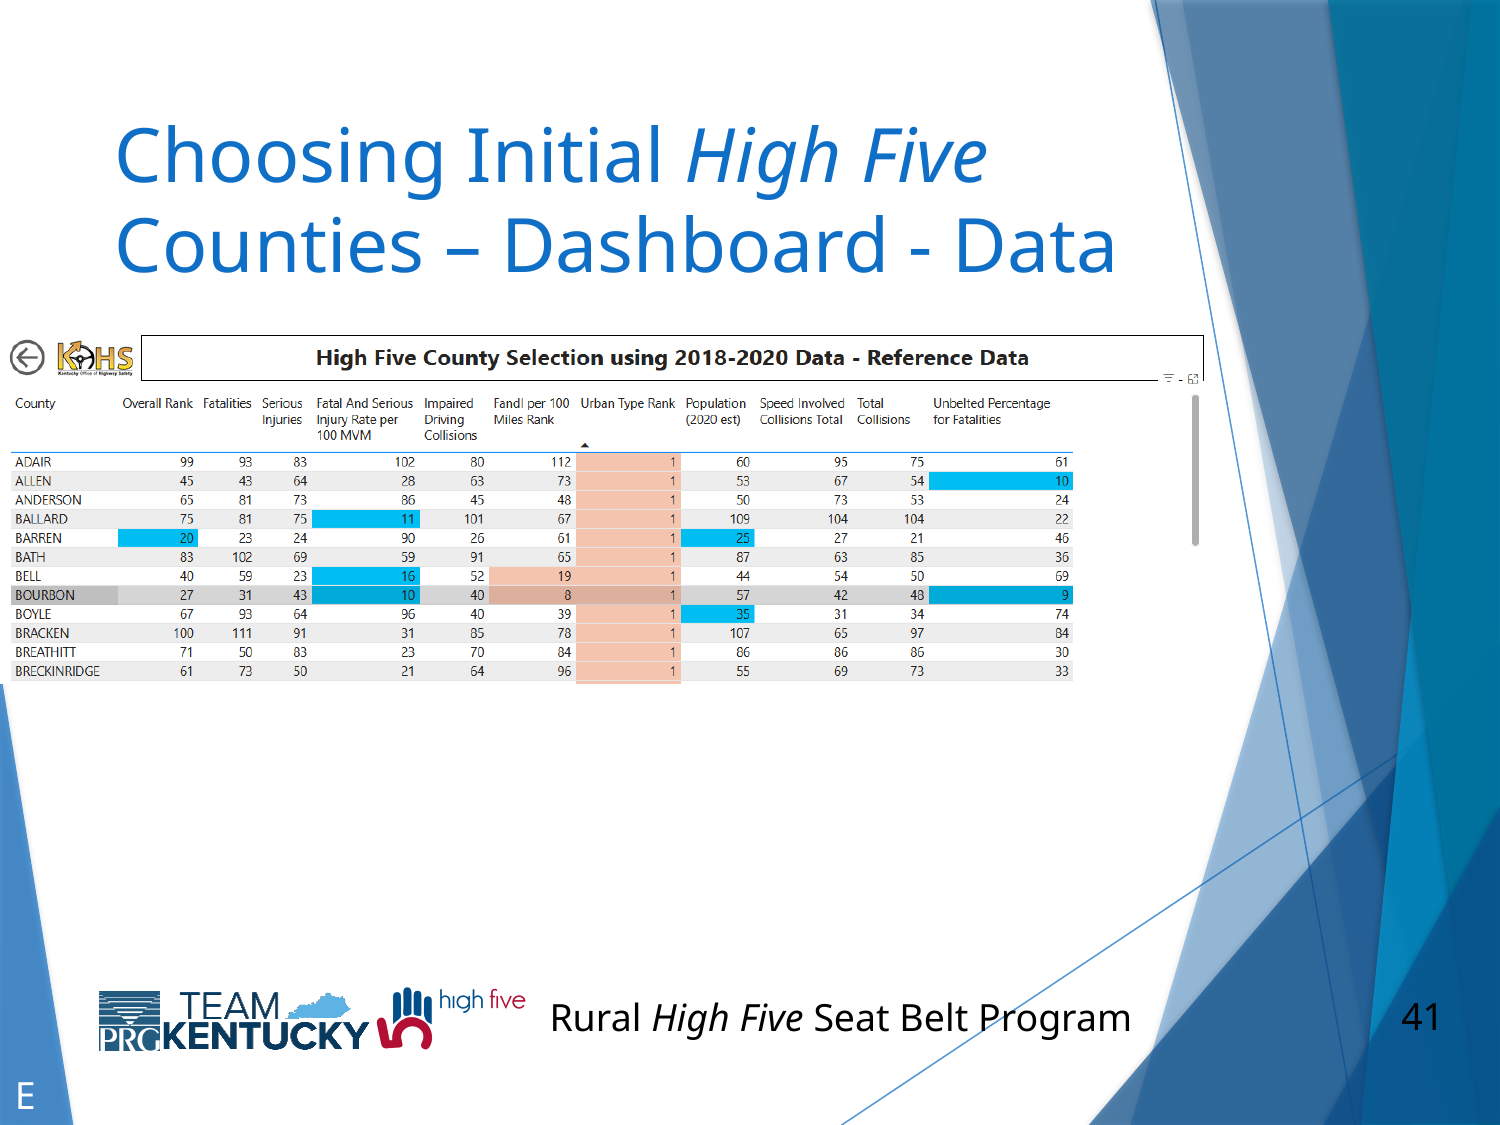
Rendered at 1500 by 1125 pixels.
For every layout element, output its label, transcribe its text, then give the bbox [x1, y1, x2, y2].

picture [373, 985, 533, 1052]
text_box EH [0, 1064, 78, 1125]
slide_number 41 [1386, 986, 1471, 1046]
picture [161, 991, 372, 1051]
picture [0, 332, 1208, 685]
picture [99, 991, 160, 1051]
title Choosing Initial High Five Counties – Dashboard - Data [99, 99, 1142, 317]
footer Rural High Five Seat Belt Program [534, 986, 1354, 1047]
